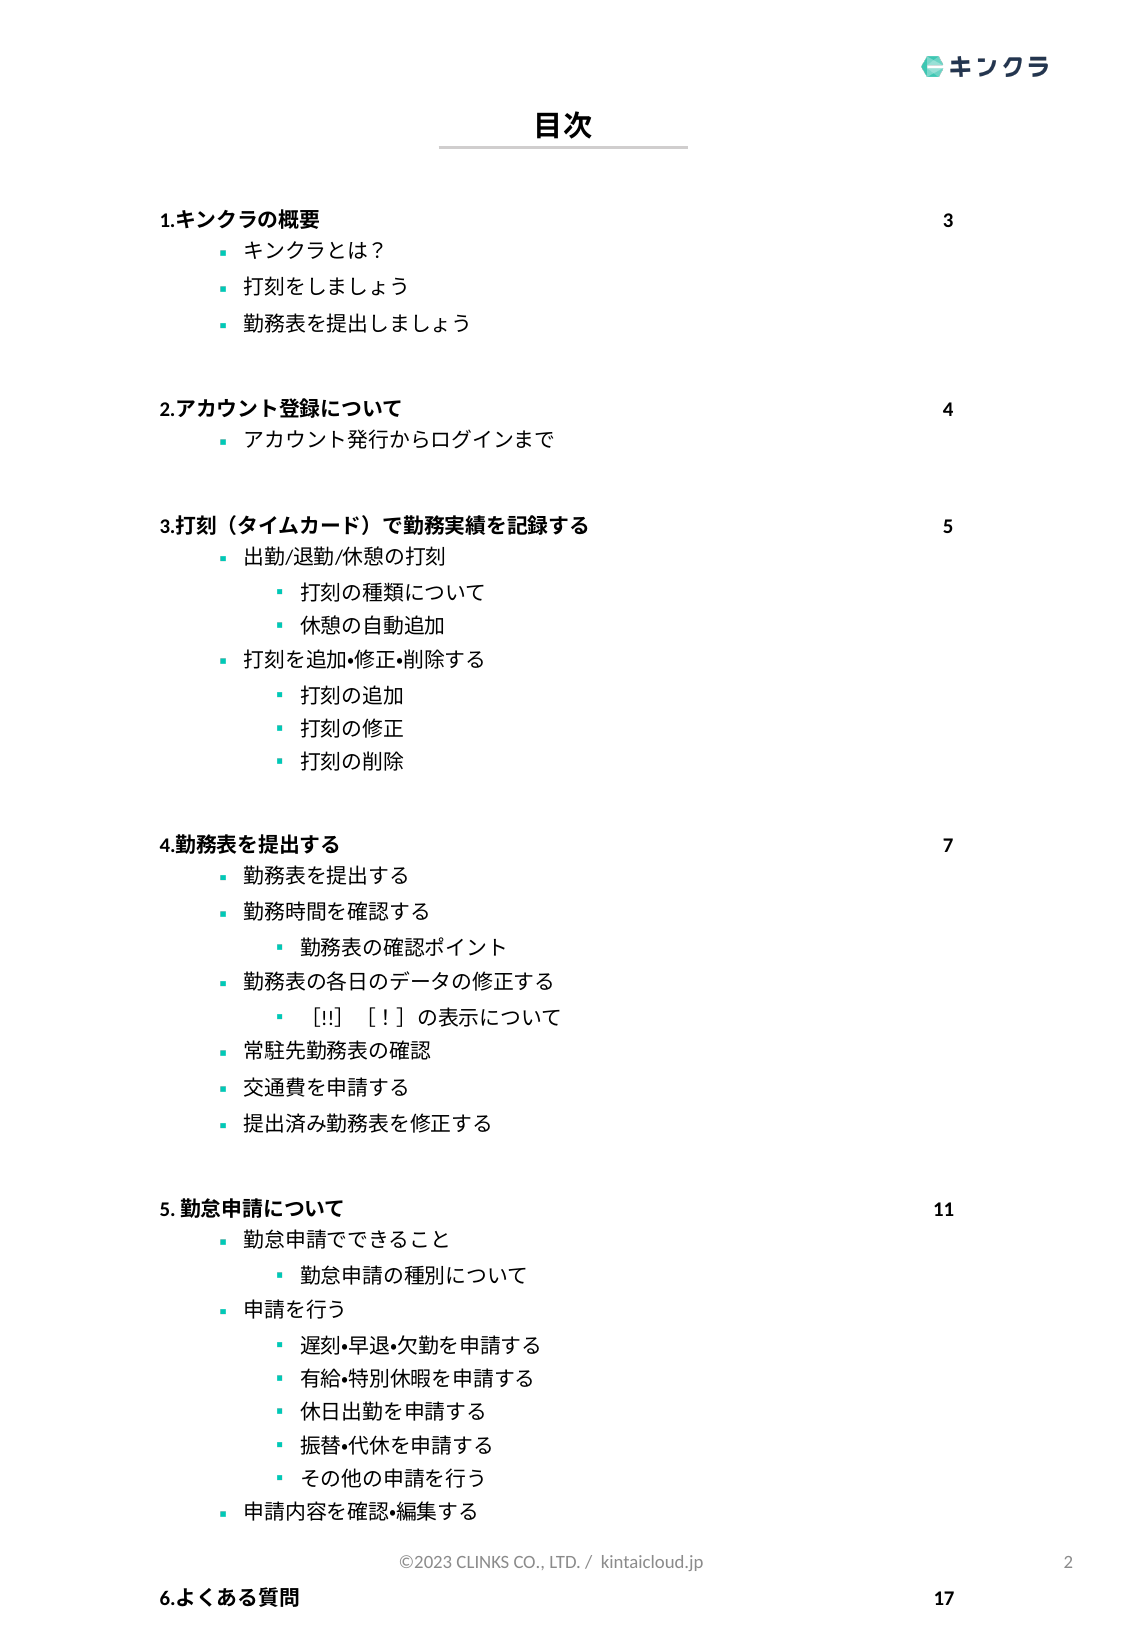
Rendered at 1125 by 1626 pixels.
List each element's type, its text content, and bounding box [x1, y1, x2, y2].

picture [215, 1234, 231, 1250]
picture [272, 720, 287, 736]
picture [272, 1370, 287, 1386]
picture [272, 753, 287, 769]
picture [272, 617, 287, 633]
picture [215, 976, 231, 991]
picture [215, 551, 231, 566]
picture [272, 1470, 287, 1485]
picture [215, 318, 231, 333]
picture [215, 434, 231, 450]
picture [272, 1267, 287, 1283]
picture [272, 1009, 287, 1024]
footer ©2023 CLINKS CO., LTD. / kintaicloud.jp [372, 1542, 753, 1581]
picture [272, 584, 287, 599]
list 1.キンクラの概要 3 キンクラとは？ 打刻をしましょう 勤務表を提出しましょう 2.アカウント登録について 4 アカウント発行からログインまで 3.打刻（タイムカード）で勤務実績を記録する 5 出勤/退勤/休憩の打刻 打刻の種類について 休憩の自動追加 打刻を追加・修正・削除する 打刻の追加 打刻の修正 打刻の削除 4.勤務表を提出する 7 勤務表を提出する 勤務時間を確認する 勤務表の確認ポイント 勤務表の各日のデータの修正する ［!!］［！］の表示について 常駐先勤務表の確認 交通費を申請する 提出済み勤務表を修正する 5. 勤怠申請について 11 勤怠申請でできること 勤怠申請の種別について 申請を行う 遅刻・早退・欠勤を申請する 有給・特別休暇を申請する 休日出勤を申請する 振替・代休を申請する その他の申請を行う 申請内容を確認・編集する 6.よくある質問 17 [144, 150, 977, 1542]
picture [215, 653, 231, 669]
slide_number 2 [834, 1538, 1088, 1581]
picture [215, 870, 231, 885]
picture [215, 1118, 231, 1133]
picture [272, 1437, 287, 1452]
picture [215, 1045, 231, 1061]
picture [215, 1506, 231, 1522]
picture [272, 687, 287, 702]
picture [215, 906, 231, 922]
picture [272, 1337, 287, 1352]
picture [921, 56, 1048, 77]
picture [215, 281, 231, 297]
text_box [438, 99, 688, 150]
picture [272, 939, 287, 955]
picture [215, 1304, 231, 1319]
picture [215, 1081, 231, 1097]
picture [215, 245, 231, 261]
picture [272, 1403, 287, 1419]
